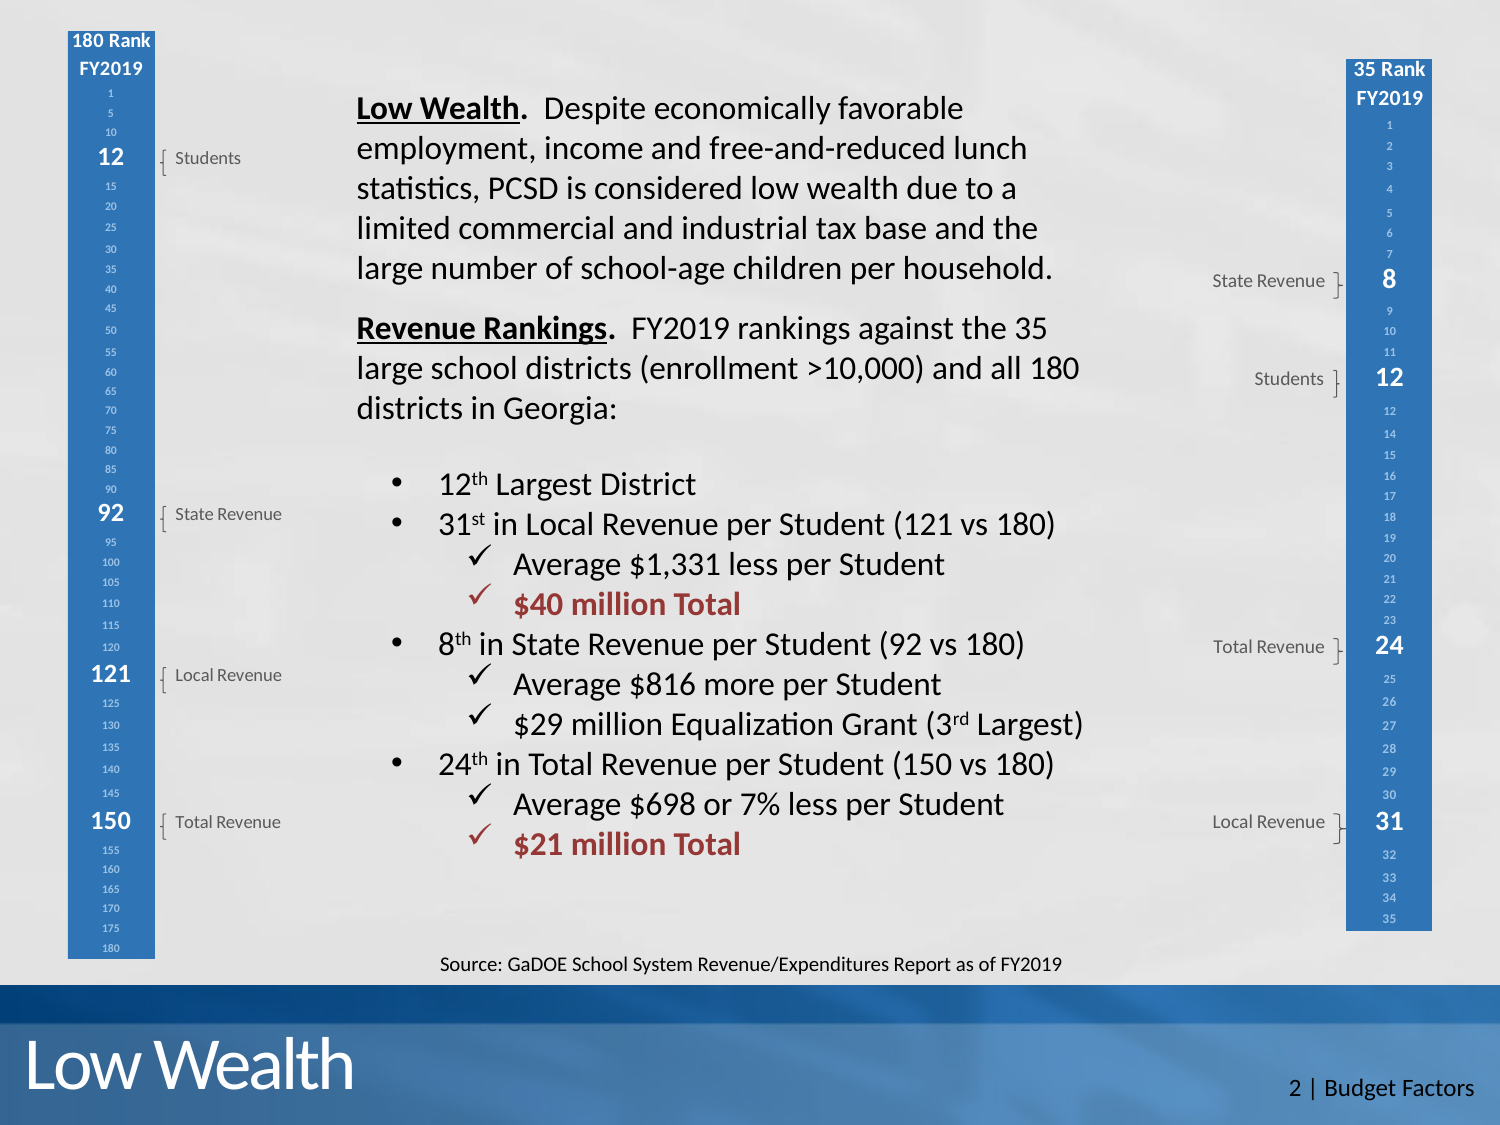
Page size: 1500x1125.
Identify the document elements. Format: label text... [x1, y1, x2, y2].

text_box 12th Largest District 31st in Local Revenue per Student (121 vs 180) Average $1,331 less per Student $40 million Total 8th in State Revenue per Student (92 vs 180) Average $816 more per Student $29 million Equalization Grant (3rd Largest) 24th in Total Revenue per Student (150 vs 180) Average $698 or 7% less per Student $21 million Total [376, 455, 1161, 869]
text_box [66, 30, 294, 961]
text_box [1199, 58, 1434, 933]
title Low Wealth [24, 1025, 1261, 1125]
subtitle 2 | Budget Factors [975, 1074, 1475, 1125]
picture [0, 0, 1500, 1125]
text_box Low Wealth. Despite economically favorable employment, income and free-and-reduced lunch statistics, PCSD is considered low wealth due to a limited commercial and industrial tax base and the large number of school-age children per household. Revenue Rankings. FY2019 rankings against the 35 large school districts (enrollment >10,000) and all 180 districts in Georgia: [341, 79, 1126, 434]
text_box Source: GaDOE School System Revenue/Expenditures Report as of FY2019 [293, 943, 1210, 983]
